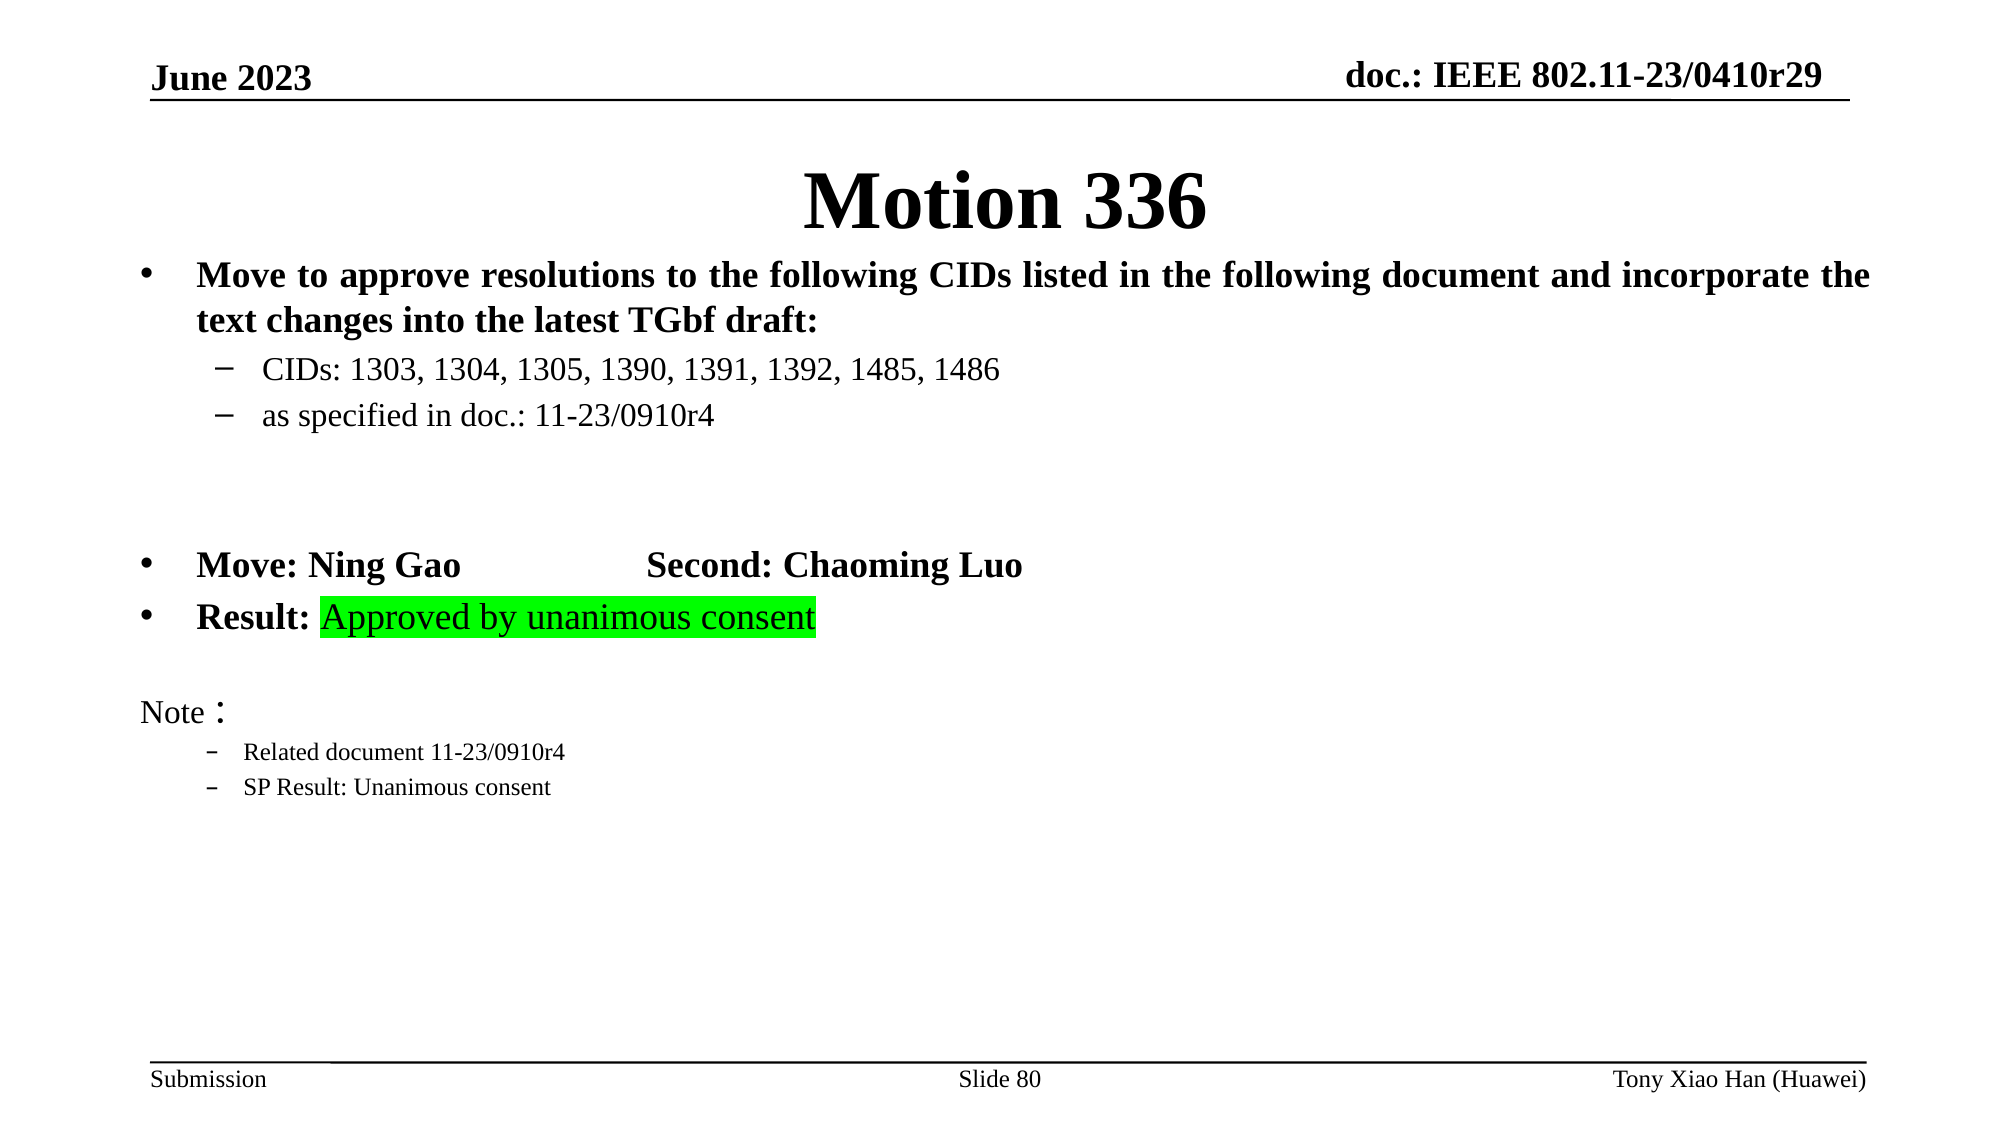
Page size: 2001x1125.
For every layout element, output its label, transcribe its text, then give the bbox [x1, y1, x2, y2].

text_box Move to approve resolutions to the following CIDs listed in the following document and incorporate the text changes into the latest TGbf draft: CIDs: 1303, 1304, 1305, 1390, 1391, 1392, 1485, 1486 as specified in doc.: 11-23/0910r4 Move: Ning Gao Second: Chaoming Luo Result: Approved by unanimous consent Note： Related document 11-23/0910r4 SP Result: Unanimous consent [125, 212, 1888, 900]
text_box Motion 336 [368, 137, 1644, 212]
